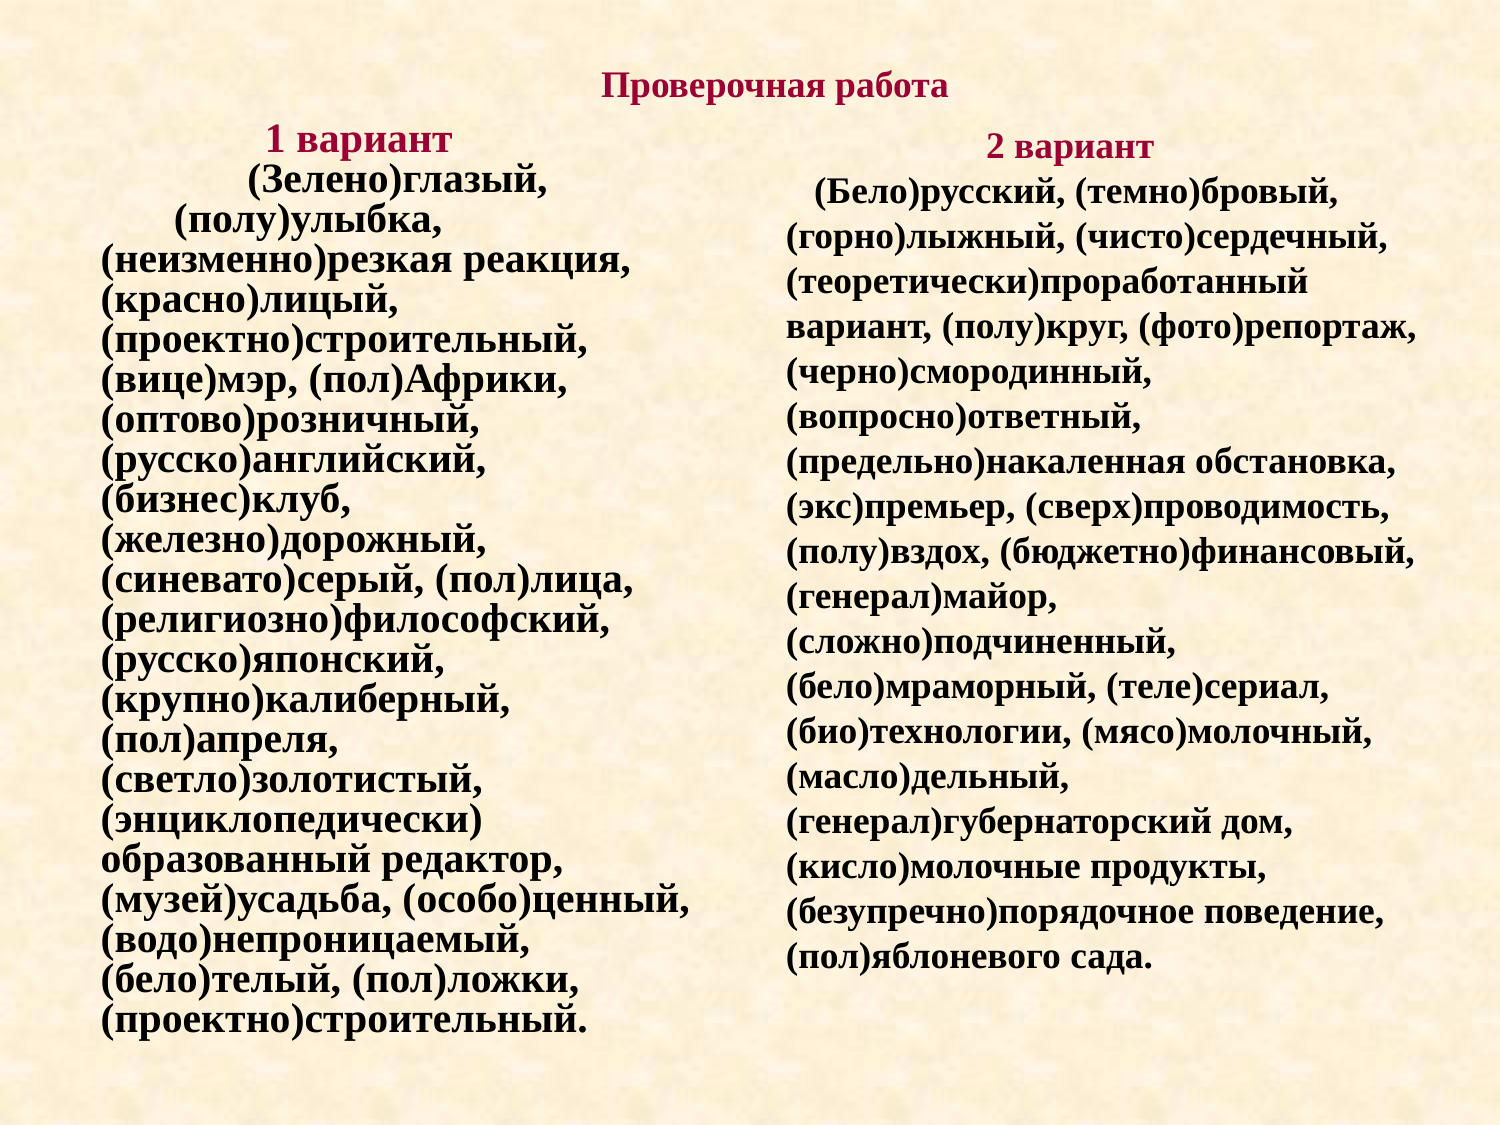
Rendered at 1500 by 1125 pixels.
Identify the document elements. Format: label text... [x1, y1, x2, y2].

picture [0, 0, 1500, 1125]
list 2 вариант (Бело)русский, (темно)бровый, (горно)лыжный, (чисто)сердечный, (теоретически)проработанный вариант, (полу)круг, (фото)репортаж, (черно)смородинный, (вопросно)ответный, (предельно)накаленная обстановка, (экс)премьер, (сверх)проводимость, (полу)вздох, (бюджетно)финансовый, (генерал)майор, (сложно)подчиненный, (бело)мраморный, (теле)сериал, (био)технологии, (мясо)молочный, (масло)дельный, (генерал)губернаторский дом, (кисло)молочные продукты, (безупречно)порядочное поведение, (пол)яблоневого сада. [714, 113, 1471, 1024]
title Проверочная работа [100, 42, 1451, 113]
list 1 вариант (Зелено)глазый, (полу)улыбка, (неизменно)резкая реакция, (красно)лицый, (проектно)строительный, (вице)мэр, (пол)Африки, (оптово)розничный, (русско)английский, (бизнес)клуб, (железно)дорожный, (синевато)серый, (пол)лица, (религиозно)философский, (русско)японский, (крупно)калиберный, (пол)апреля, (светло)золотистый, (энциклопедически) образованный редактор, (музей)усадьба, (особо)ценный, (водо)непроницаемый, (бело)телый, (пол)ложки, (проектно)строительный. [29, 113, 727, 1047]
